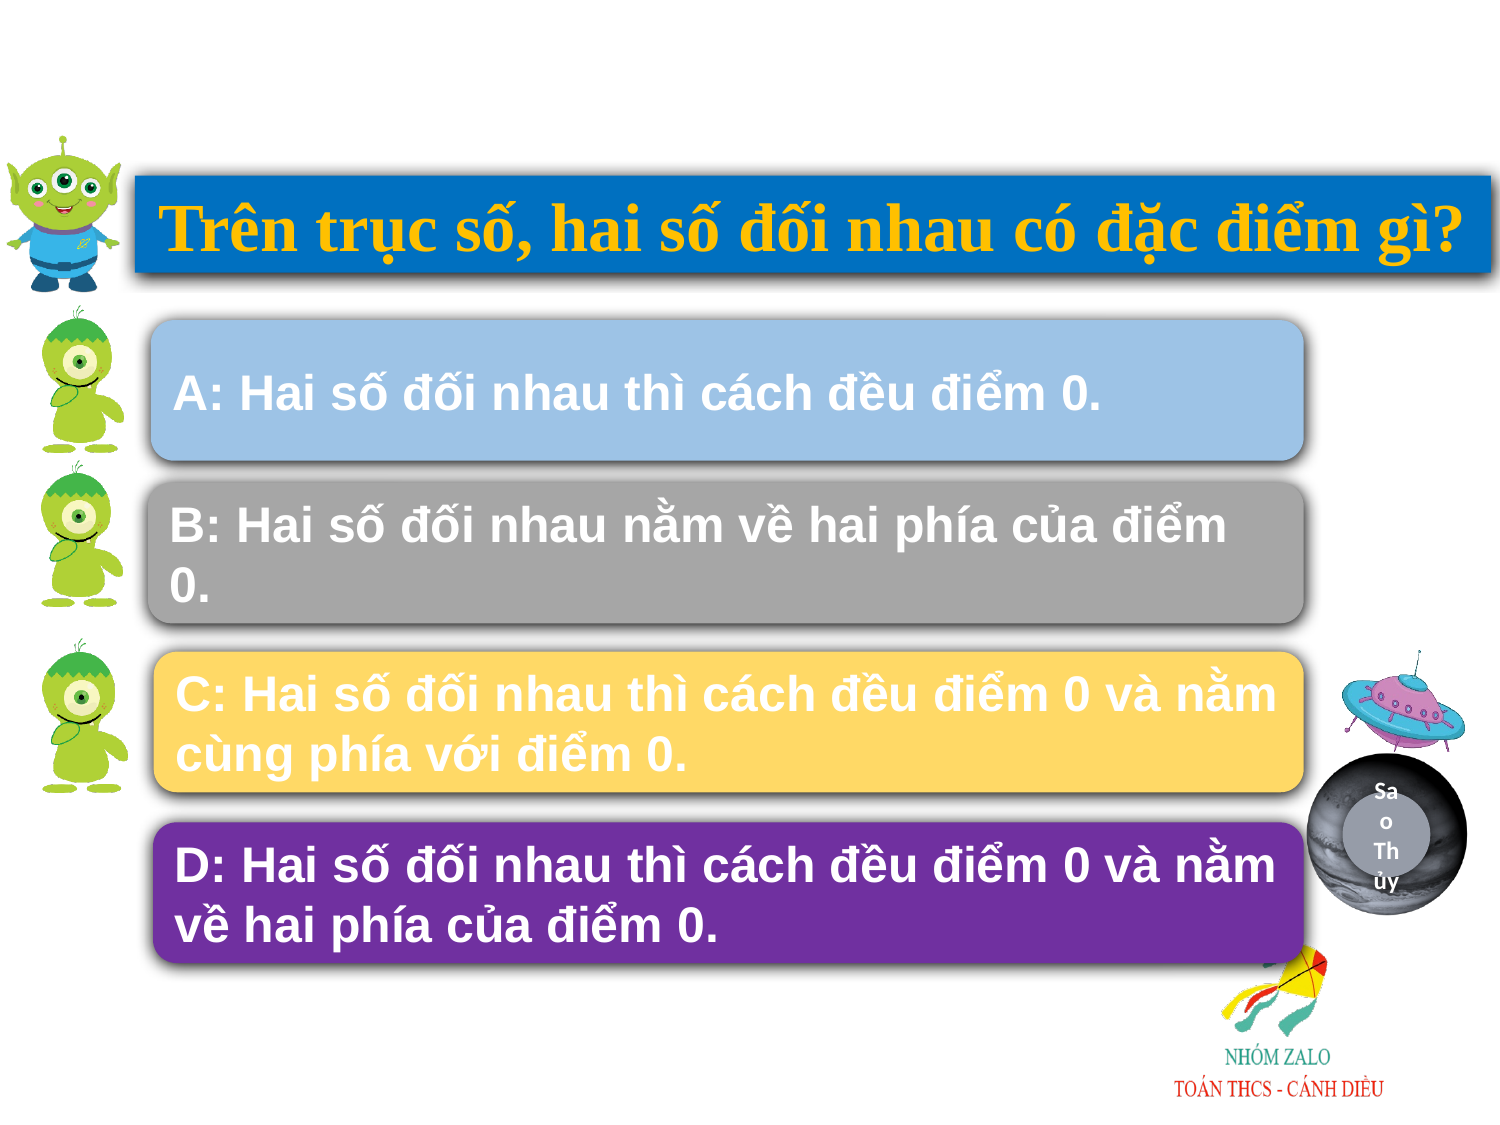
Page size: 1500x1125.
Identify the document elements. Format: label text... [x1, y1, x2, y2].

text_box B: Hai số đối nhau nằm về hai phía của điểm 0. [146, 481, 1305, 625]
picture [42, 638, 128, 793]
picture [41, 460, 123, 608]
picture [4, 132, 124, 293]
text_box D: Hai số đối nhau thì cách đều điểm 0 và nằm về hai phía của điểm 0. [151, 821, 1305, 965]
text_box Trên trục số, hai số đối nhau có đặc điểm gì? [134, 175, 1491, 273]
picture [42, 305, 124, 453]
text_box C: Hai số đối nhau thì cách đều điểm 0 và nằm cùng phía với điểm 0. [152, 650, 1305, 794]
picture [1157, 650, 1497, 1125]
text_box A: Hai số đối nhau thì cách đều điểm 0. [149, 319, 1305, 462]
